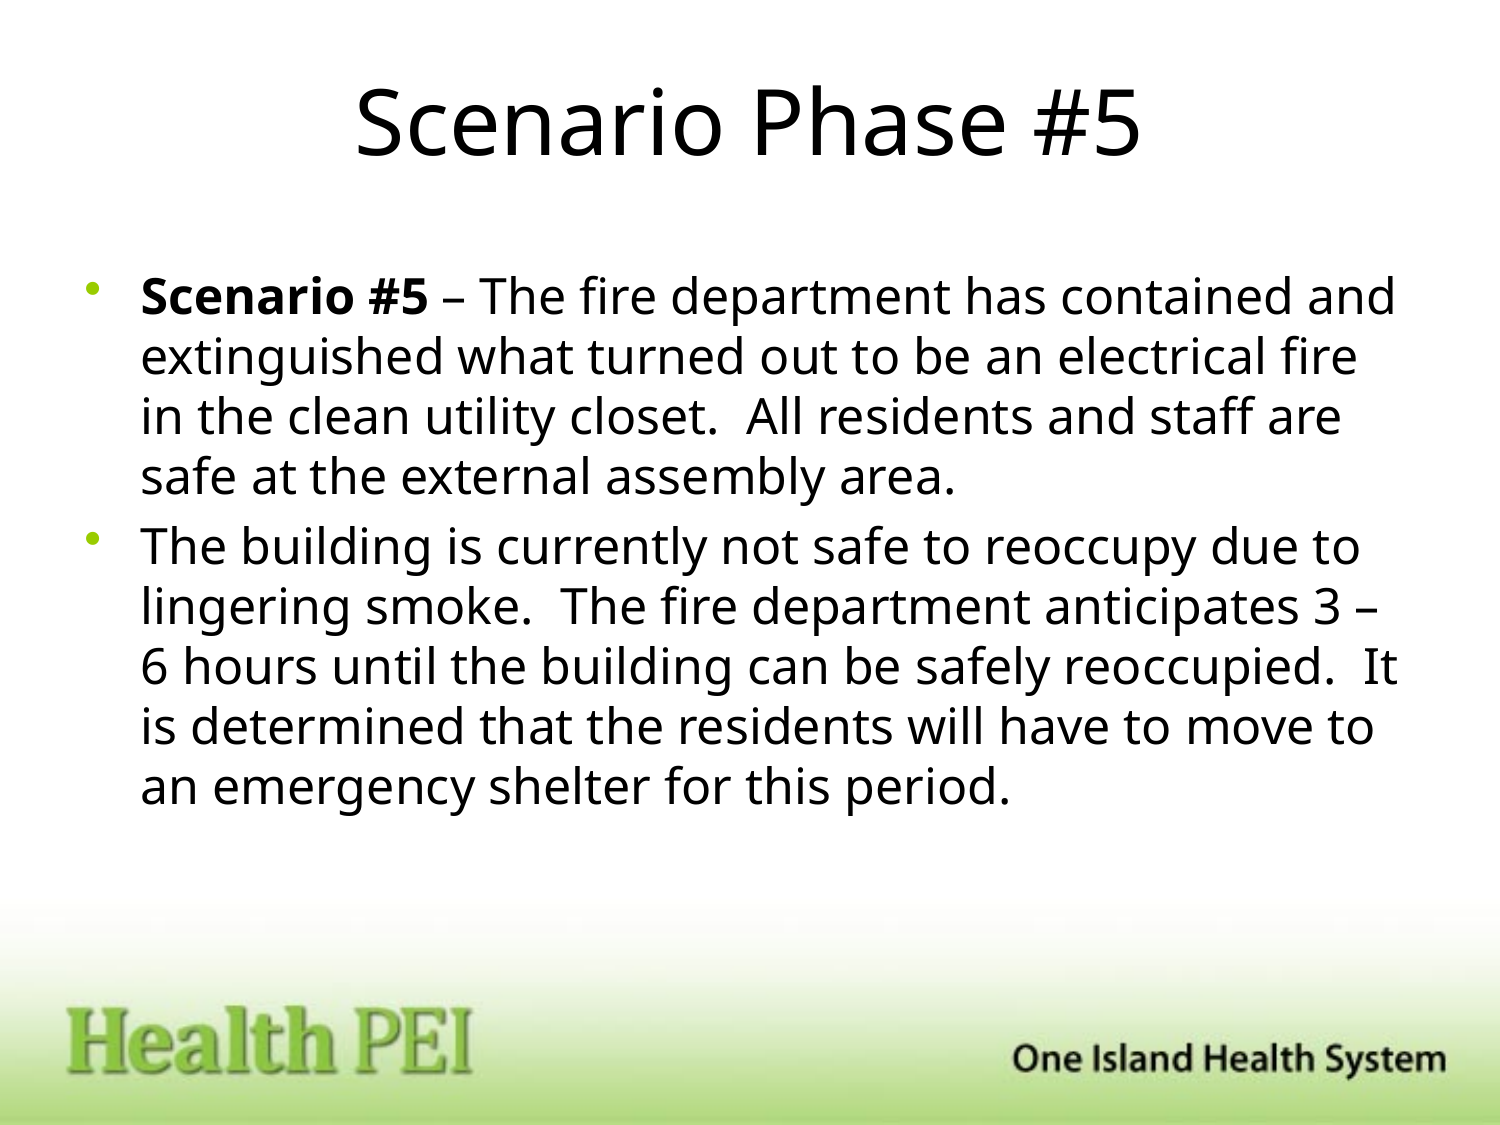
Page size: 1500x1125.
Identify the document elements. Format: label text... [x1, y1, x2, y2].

picture [0, 0, 1500, 1125]
list Scenario #5 – The fire department has contained and extinguished what turned out to be an electrical fire in the clean utility closet. All residents and staff are safe at the external assembly area. The building is currently not safe to reoccupy due to lingering smoke. The fire department anticipates 3 – 6 hours until the building can be safely reoccupied. It is determined that the residents will have to move to an emergency shelter for this period. [68, 256, 1419, 870]
title Scenario Phase #5 [74, 24, 1426, 213]
